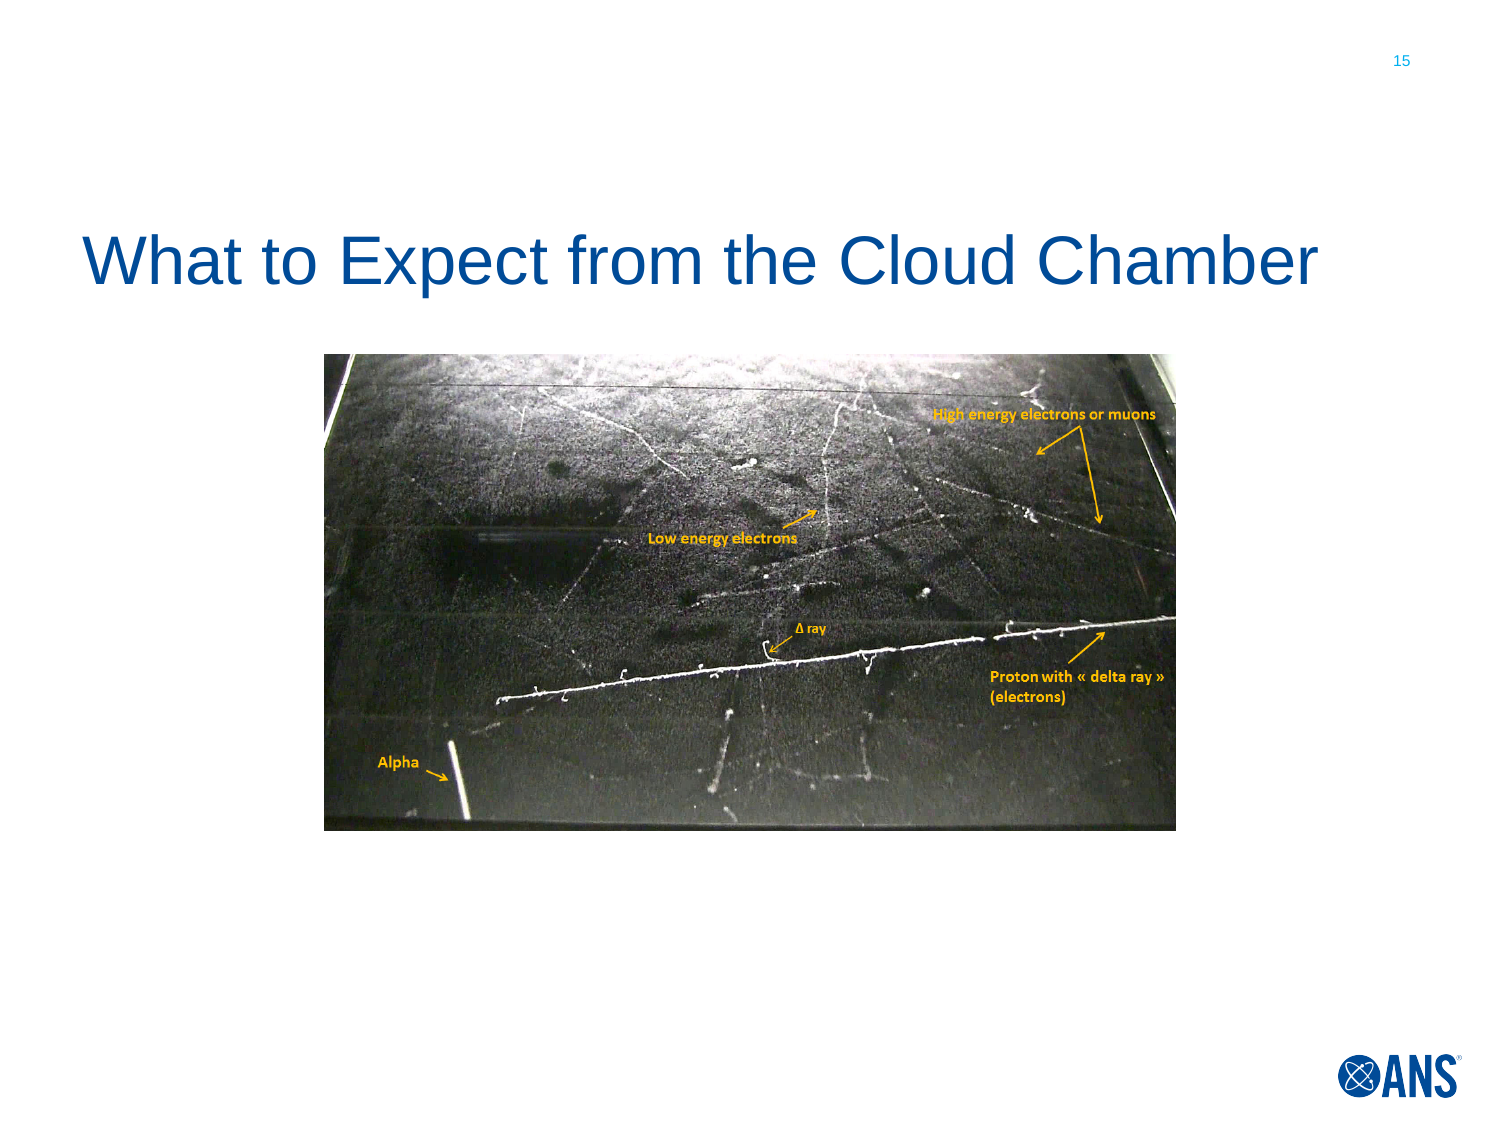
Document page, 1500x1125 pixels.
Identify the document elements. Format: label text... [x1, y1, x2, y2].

title What to Expect from the Cloud Chamber [74, 195, 1334, 330]
picture [1338, 1054, 1462, 1098]
picture [324, 354, 1176, 832]
